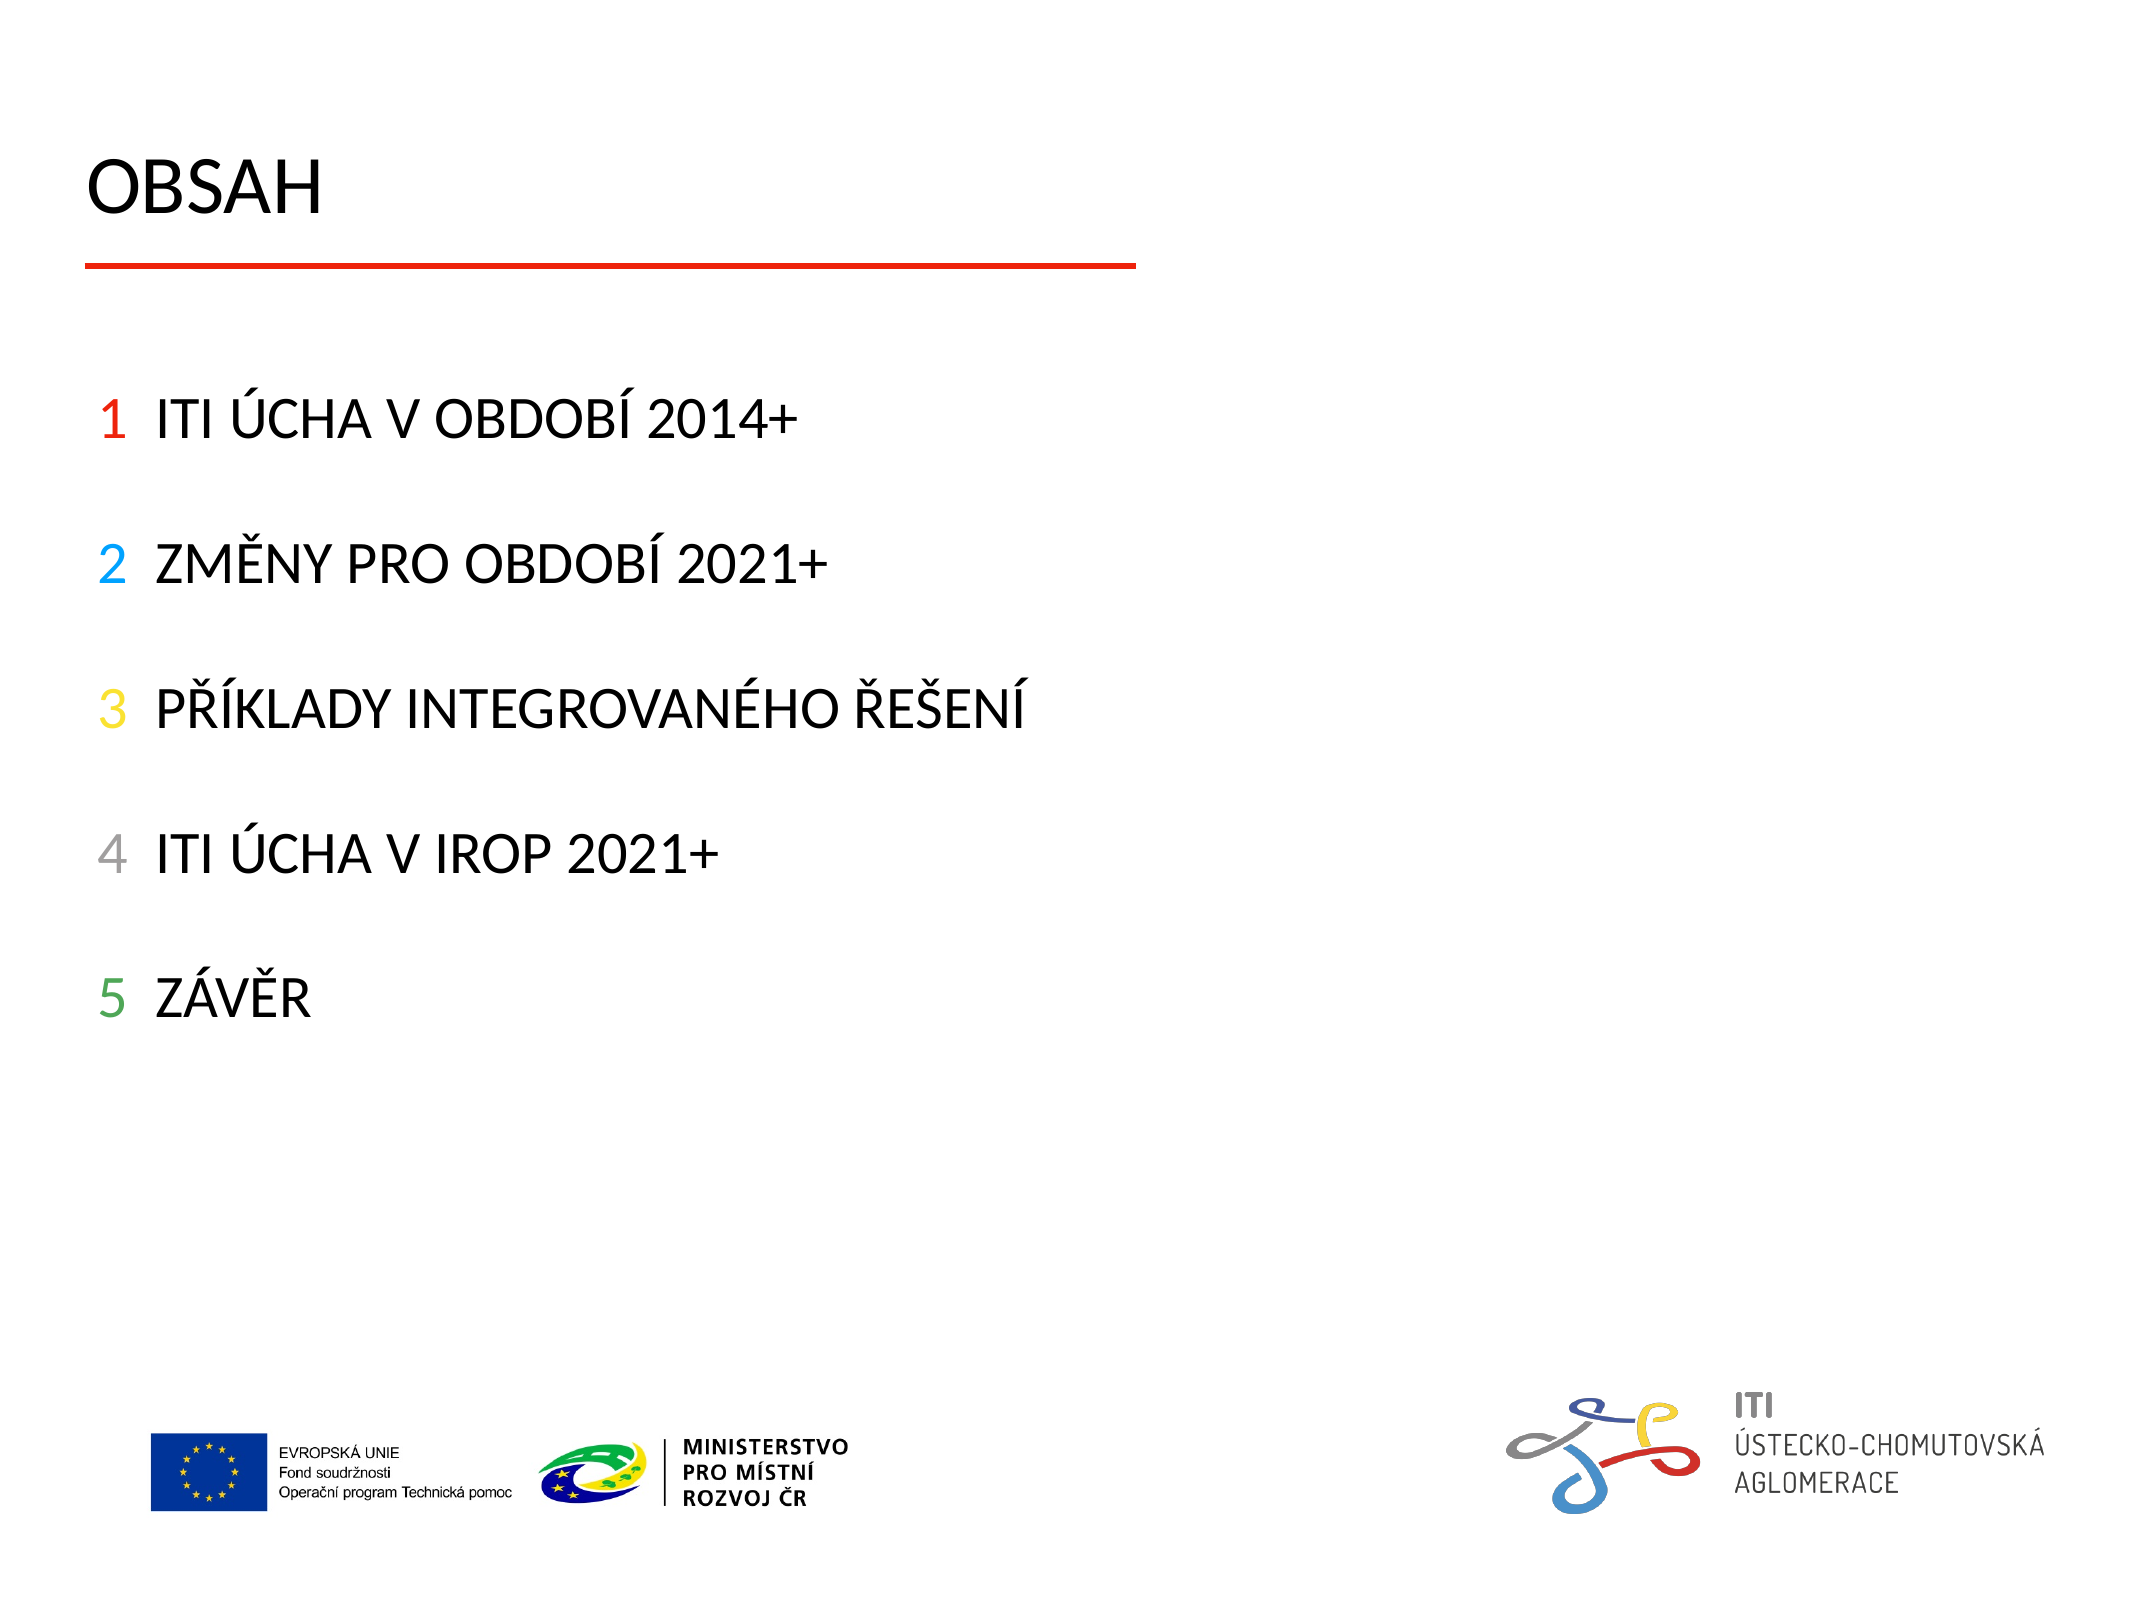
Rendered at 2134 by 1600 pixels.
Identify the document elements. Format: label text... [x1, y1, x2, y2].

picture [125, 1407, 873, 1537]
title OBSAH [77, 121, 2057, 239]
picture [1506, 1392, 2044, 1514]
subtitle 1 ITI ÚCHA V OBDOBÍ 2014+ 2 ZMĚNY PRO OBDOBÍ 2021+ 3 PŘÍKLADY INTEGROVANÉHO ŘEŠENÍ 4 ITI ÚCHA V IROP 2021+ 5 ZÁVĚR [88, 369, 2045, 1332]
